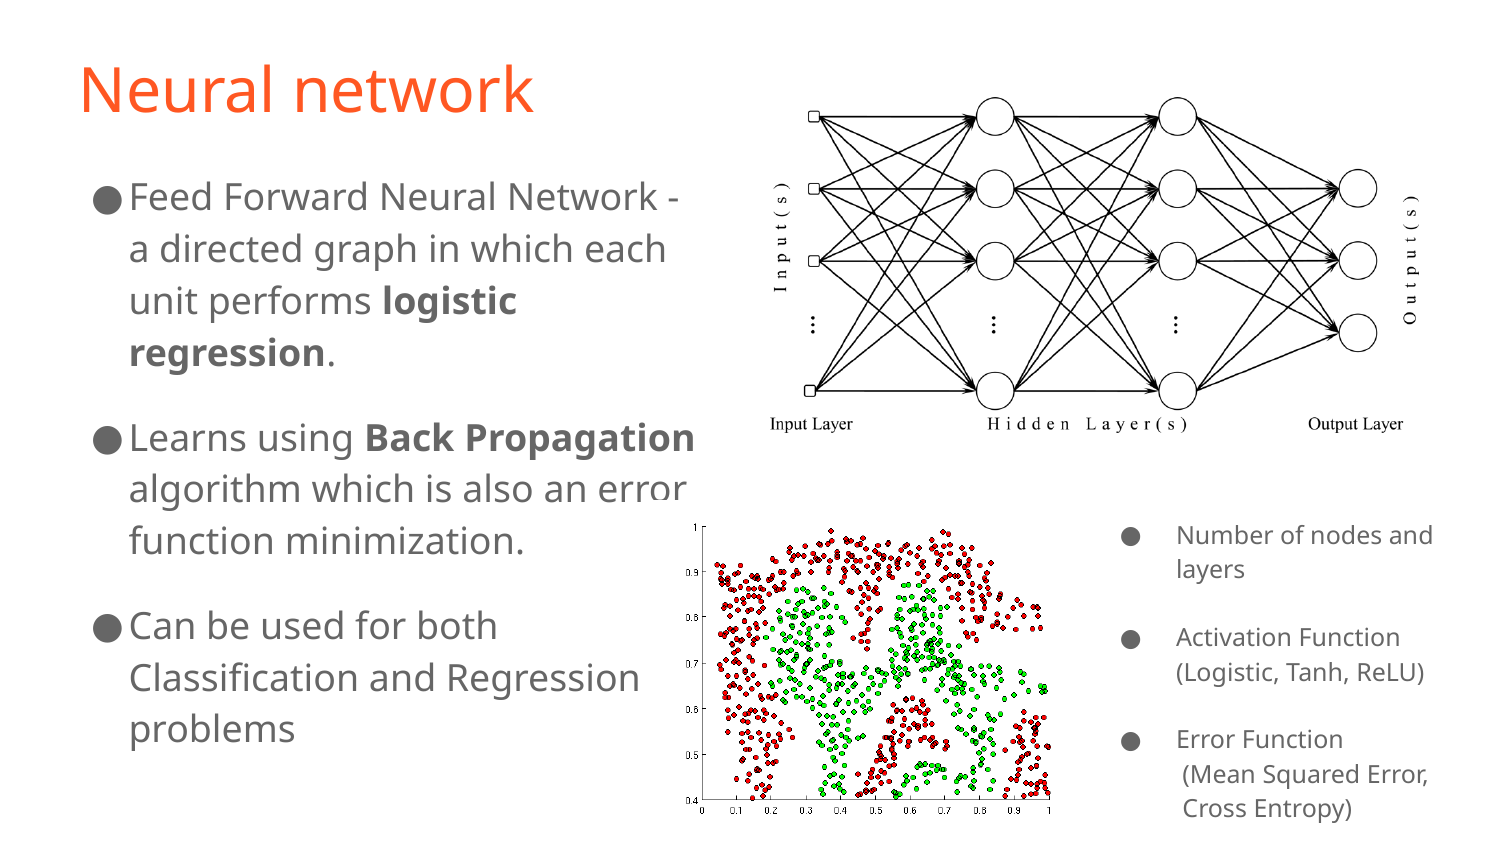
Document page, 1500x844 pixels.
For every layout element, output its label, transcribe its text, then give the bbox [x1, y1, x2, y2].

text_box Number of nodes and layers Activation Function (Logistic, Tanh, ReLU) Error Function (Mean Squared Error, Cross Entropy) [1086, 453, 1500, 821]
title Neural network [63, 35, 1462, 130]
list Feed Forward Neural Network - a directed graph in which each unit performs logistic regression. Learns using Back Propagation algorithm which is also an error function minimization. Can be used for both Classification and Regression problems [38, 151, 721, 664]
picture [770, 97, 1419, 434]
picture [643, 500, 1092, 837]
